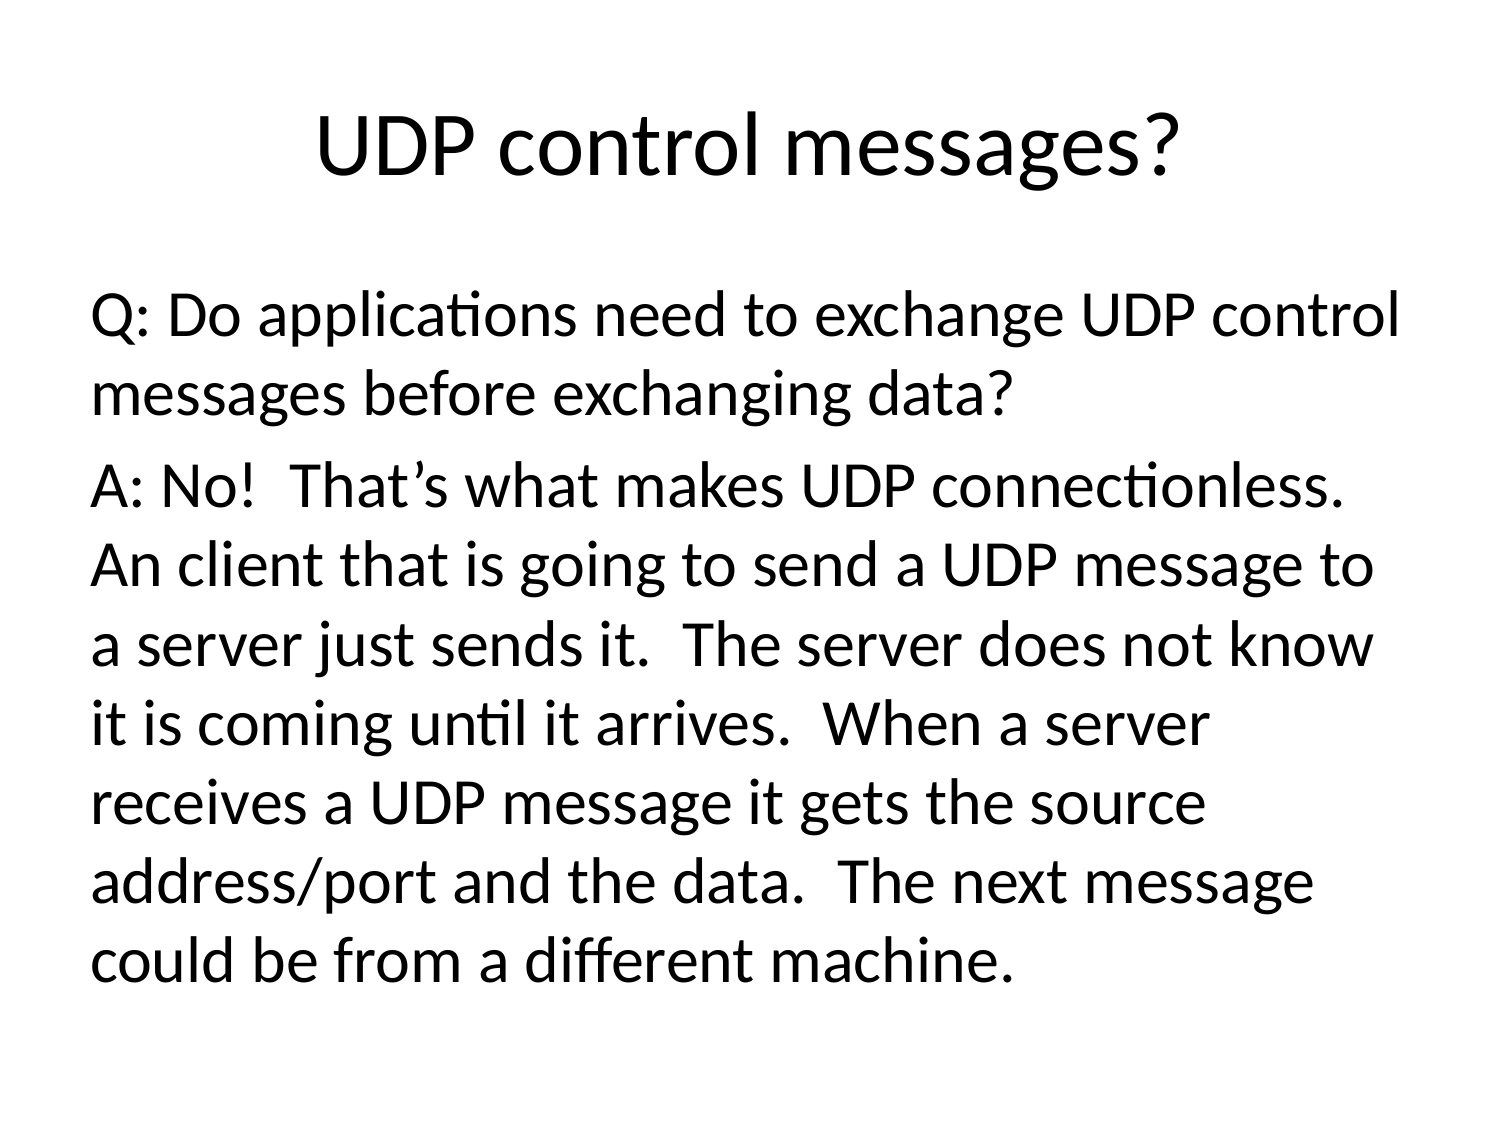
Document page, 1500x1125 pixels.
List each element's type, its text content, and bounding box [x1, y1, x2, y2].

list Q: Do applications need to exchange UDP control messages before exchanging data? A: No! That’s what makes UDP connectionless. An client that is going to send a UDP message to a server just sends it. The server does not know it is coming until it arrives. When a server receives a UDP message it gets the source address/port and the data. The next message could be from a different machine. [75, 262, 1425, 1005]
title UDP control messages? [75, 45, 1425, 233]
